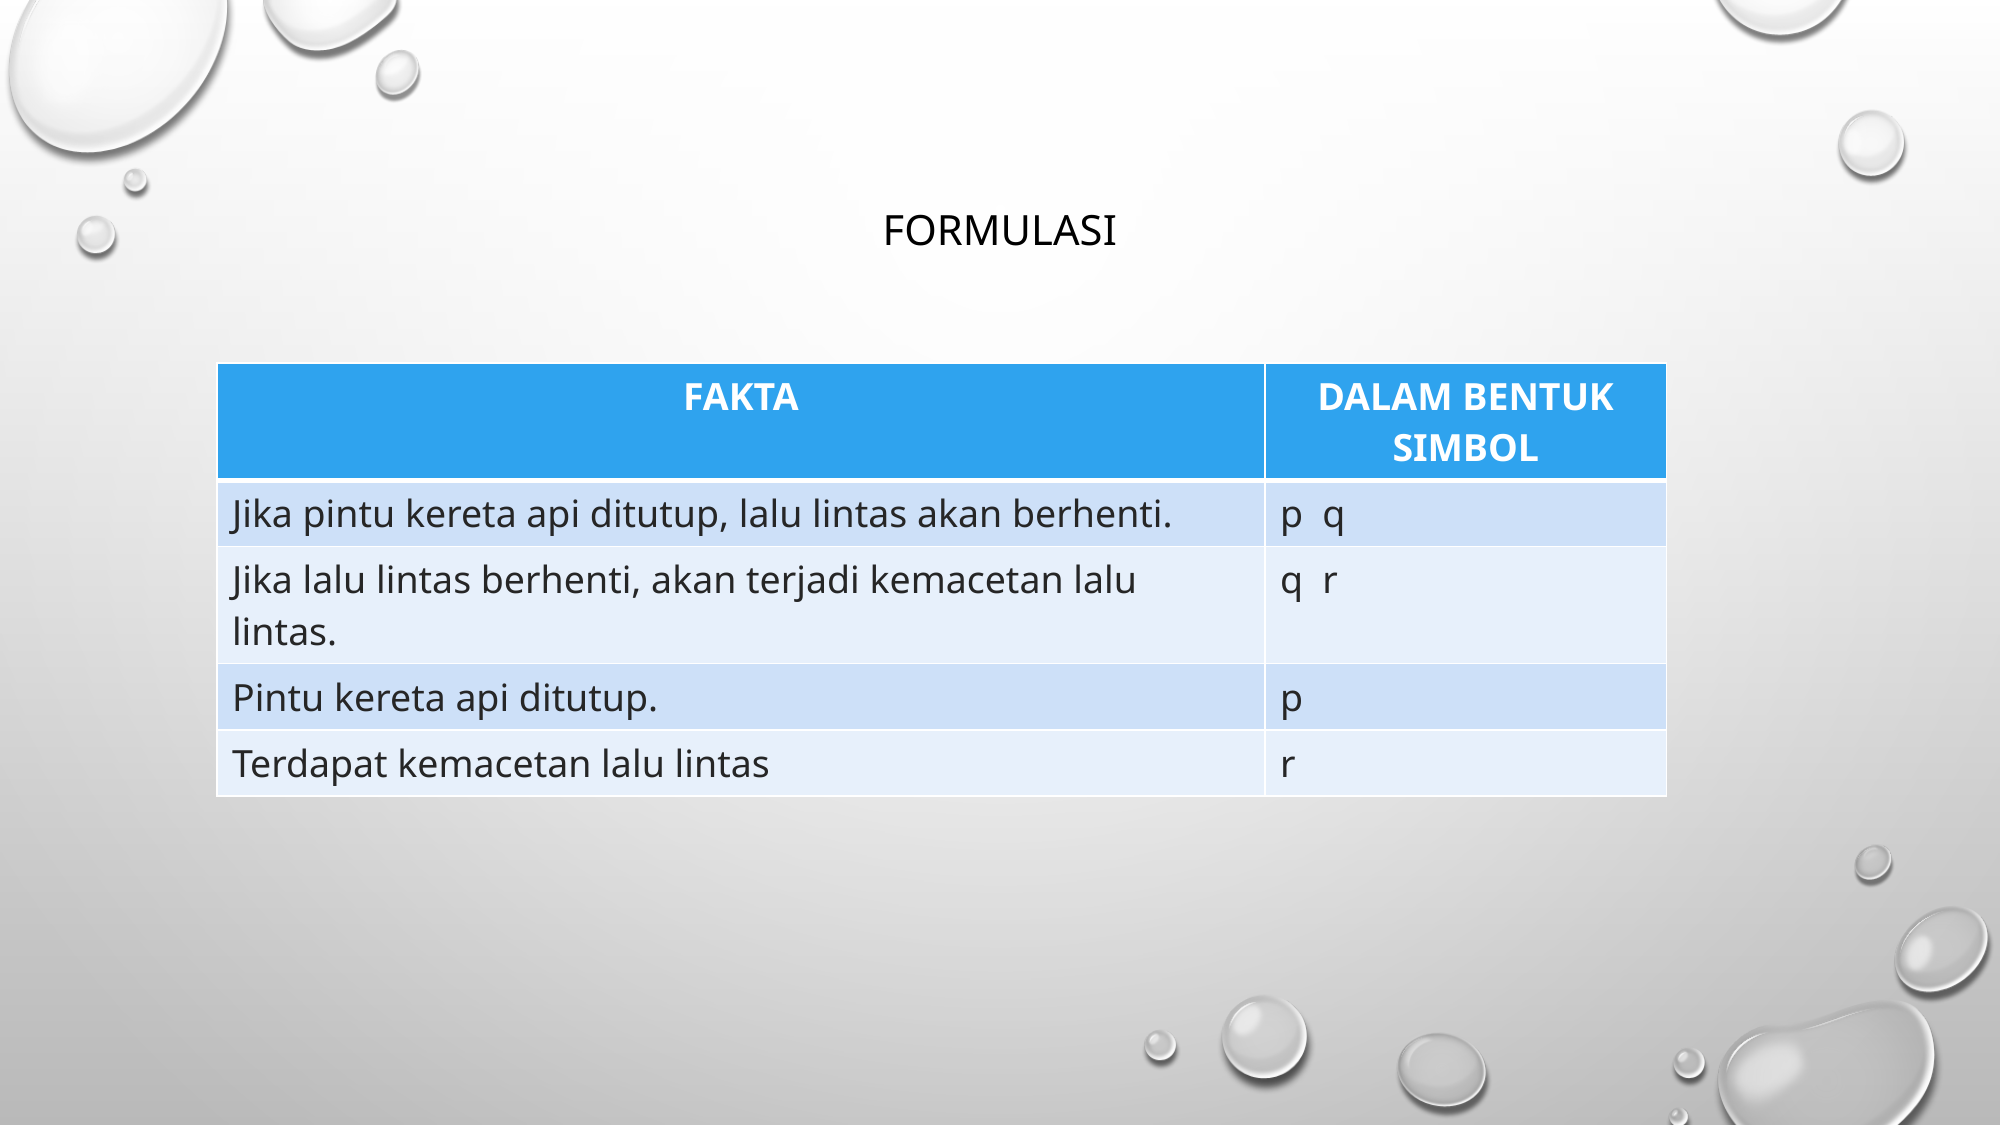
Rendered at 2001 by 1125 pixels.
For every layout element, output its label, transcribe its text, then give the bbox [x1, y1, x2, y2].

title formulasi [149, 101, 1851, 364]
picture [0, 0, 2000, 1125]
list [149, 388, 1850, 950]
